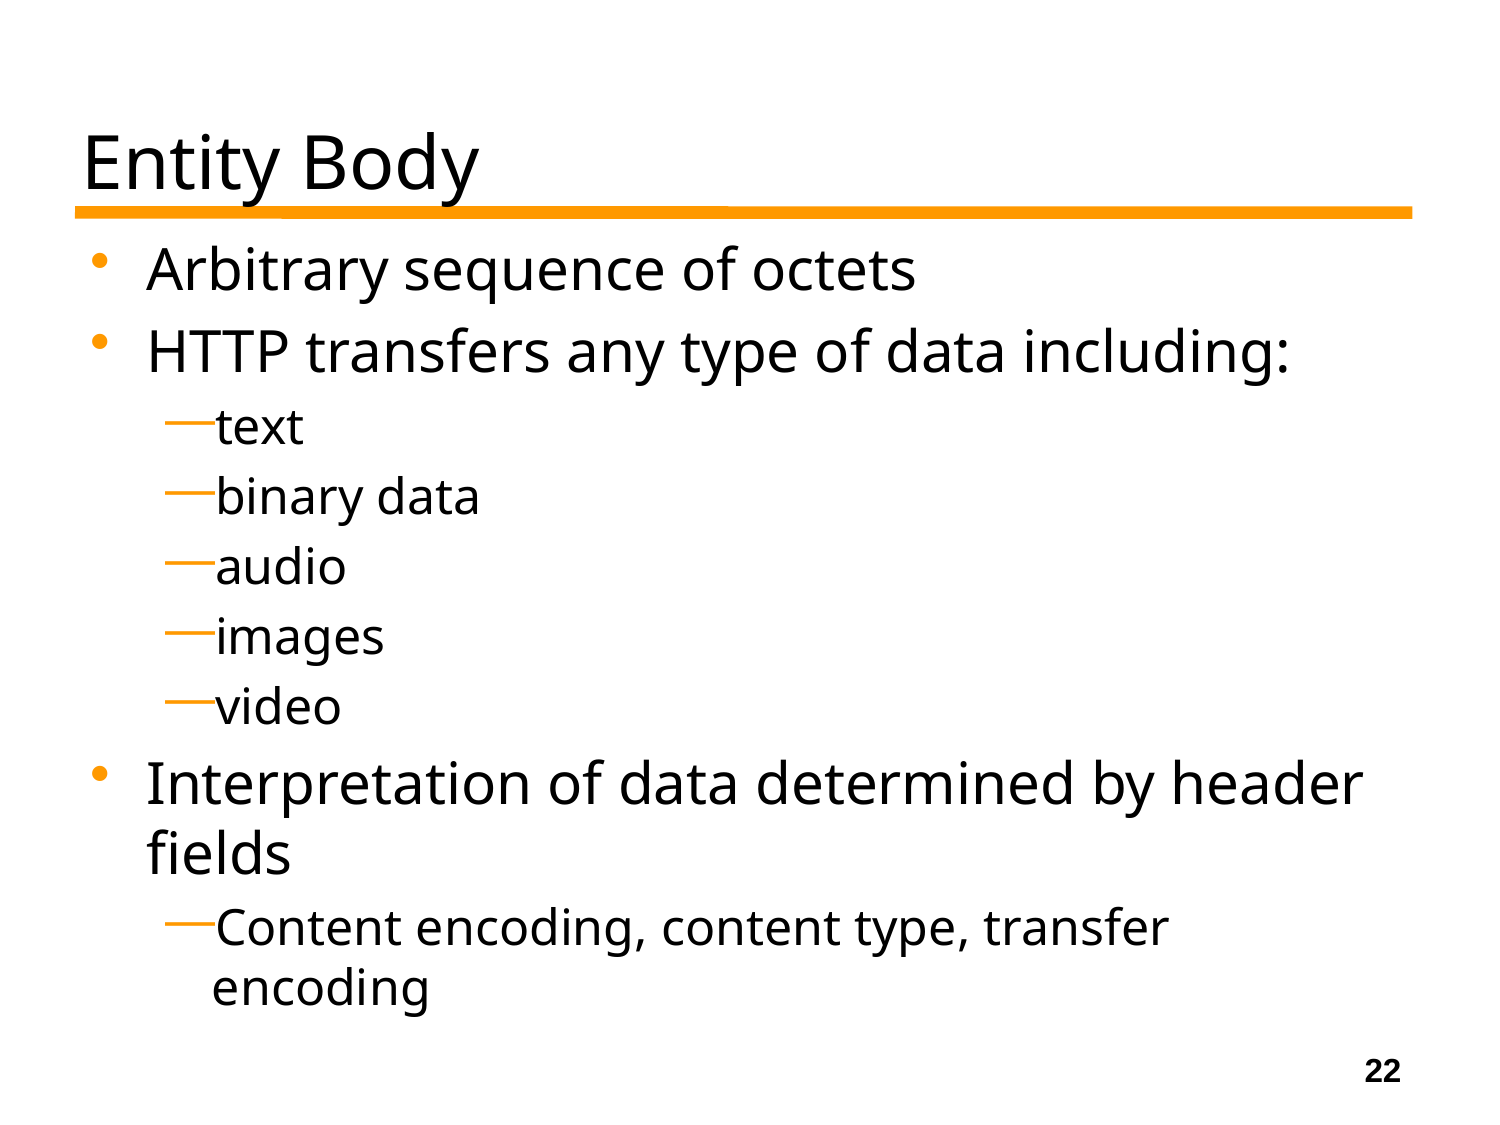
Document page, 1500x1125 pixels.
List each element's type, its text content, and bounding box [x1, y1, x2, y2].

list Arbitrary sequence of octets HTTP transfers any type of data including: text binary data audio images video Interpretation of data determined by header fields Content encoding, content type, transfer encoding [75, 224, 1417, 994]
slide_number 22 [1103, 1021, 1417, 1098]
title Entity Body [66, 24, 1413, 213]
